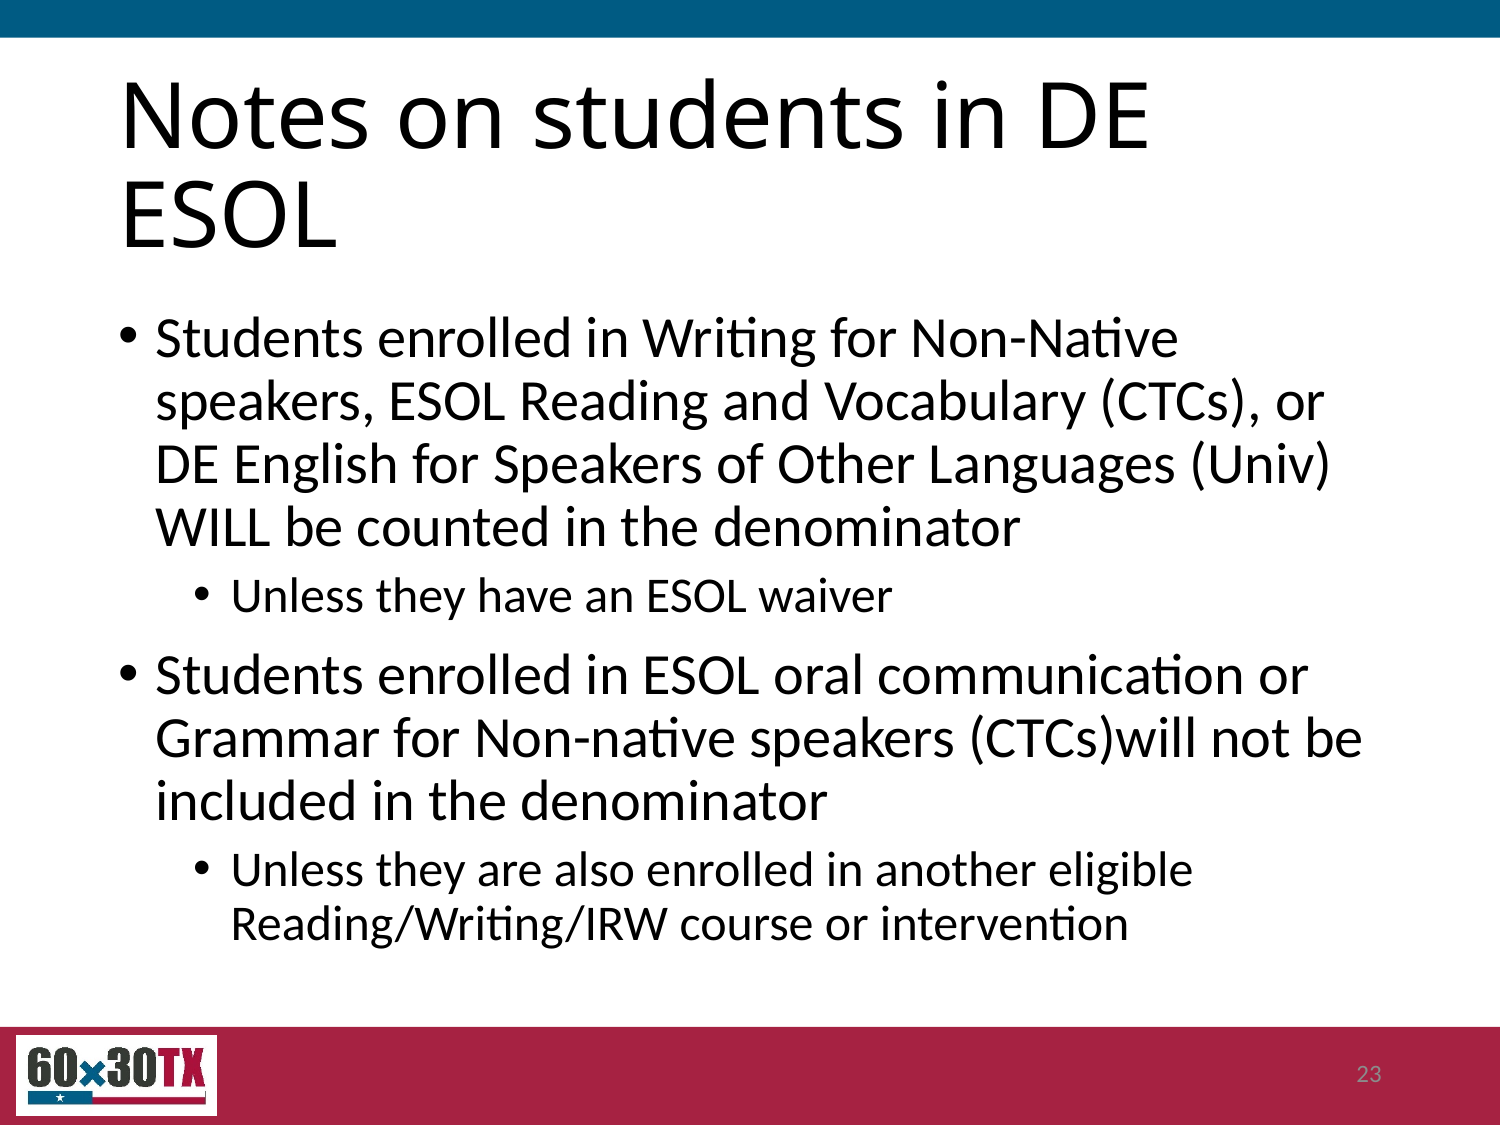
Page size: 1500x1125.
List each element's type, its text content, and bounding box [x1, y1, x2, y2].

slide_number 23 [1059, 1042, 1397, 1103]
title Notes on students in DE ESOL [103, 59, 1397, 278]
list Students enrolled in Writing for Non-Native speakers, ESOL Reading and Vocabulary (CTCs), or DE English for Speakers of Other Languages (Univ) WILL be counted in the denominator Unless they have an ESOL waiver Students enrolled in ESOL oral communication or Grammar for Non-native speakers (CTCs)will not be included in the denominator Unless they are also enrolled in another eligible Reading/Writing/IRW course or intervention [103, 299, 1397, 1014]
picture [16, 1035, 217, 1116]
